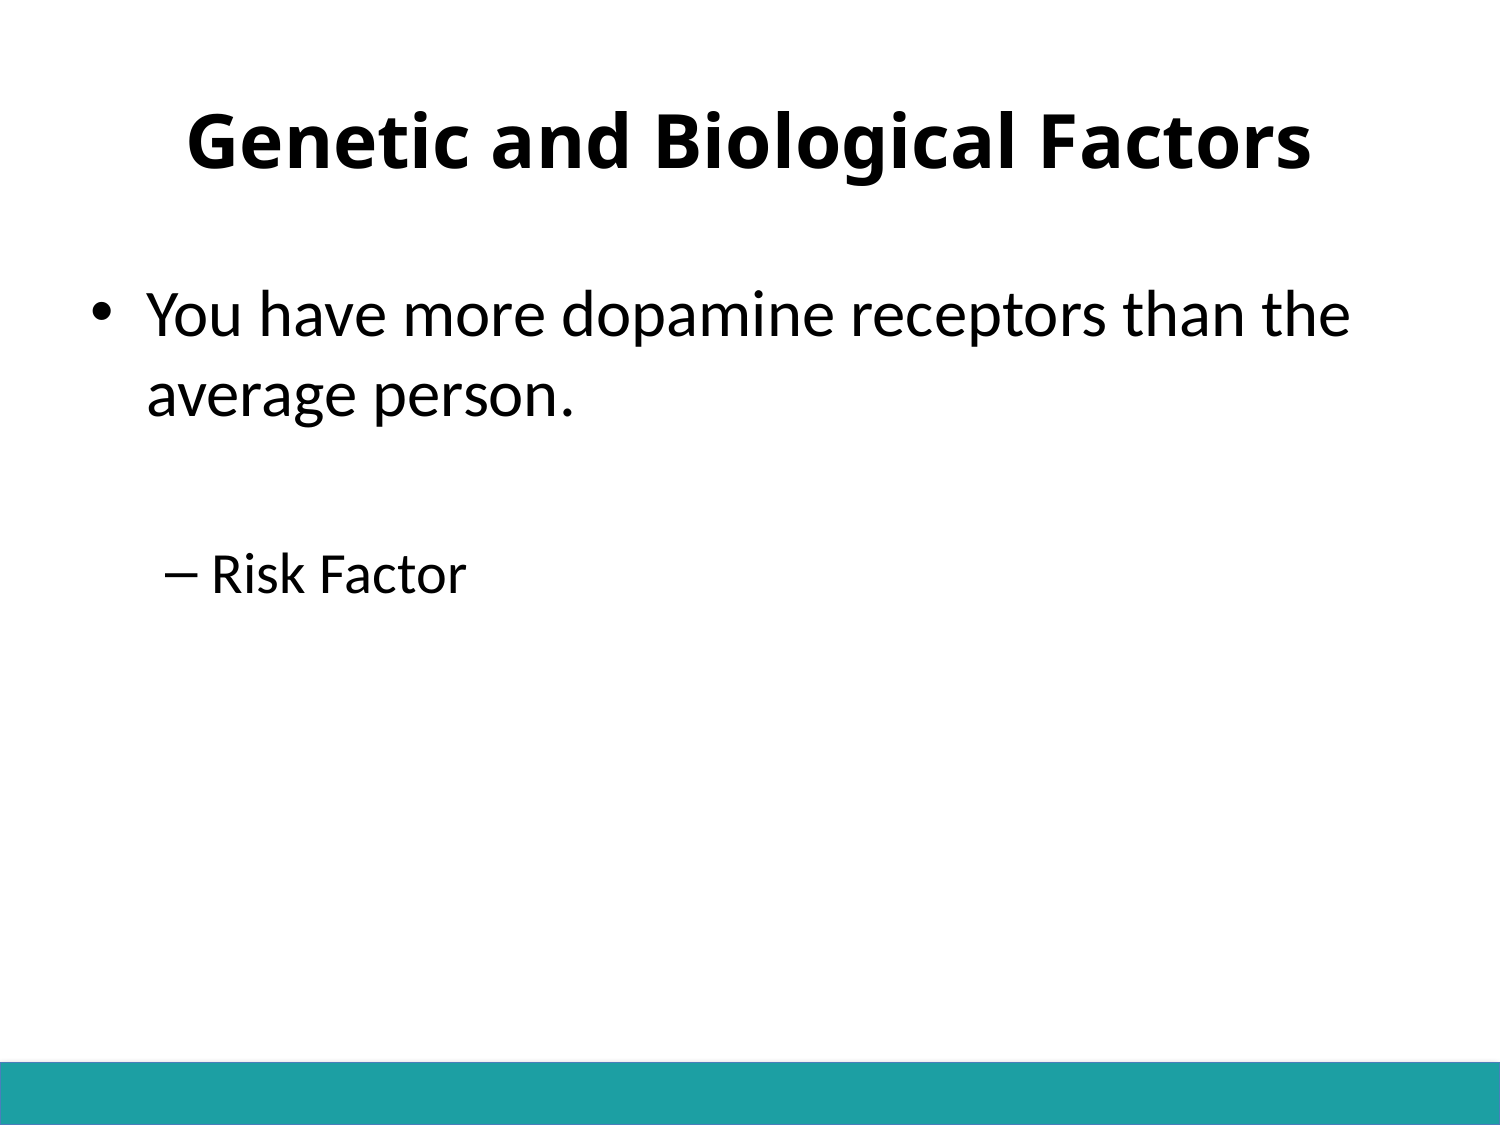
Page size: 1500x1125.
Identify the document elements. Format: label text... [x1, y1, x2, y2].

list You have more dopamine receptors than the average person. Risk Factor [75, 262, 1425, 1005]
title Genetic and Biological Factors [75, 45, 1425, 233]
